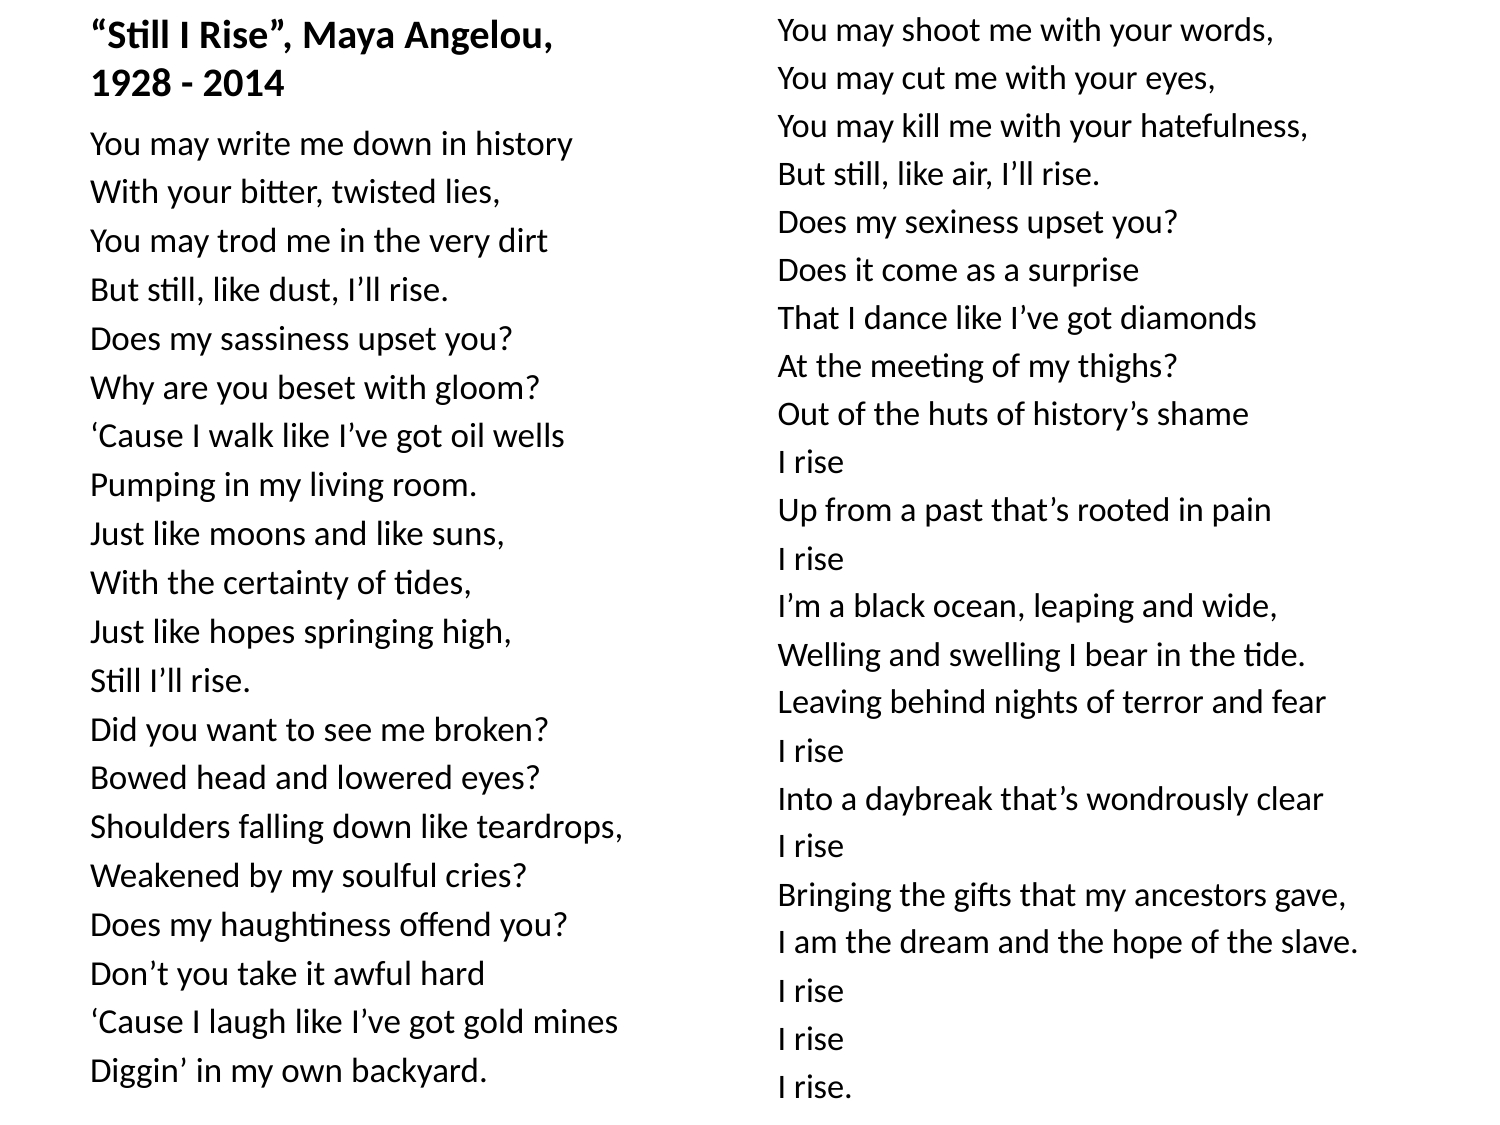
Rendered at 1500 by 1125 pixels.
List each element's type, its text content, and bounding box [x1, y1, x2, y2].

title “Still I Rise”, Maya Angelou, 1928 - 2014 [75, 0, 762, 113]
list You may write me down in history With your bitter, twisted lies, You may trod me in the very dirt But still, like dust, I’ll rise. Does my sassiness upset you? Why are you beset with gloom? ‘Cause I walk like I’ve got oil wells Pumping in my living room. Just like moons and like suns, With the certainty of tides, Just like hopes springing high, Still I’ll rise. Did you want to see me broken? Bowed head and lowered eyes? Shoulders falling down like teardrops, Weakened by my soulful cries? Does my haughtiness offend you? Don’t you take it awful hard ‘Cause I laugh like I’ve got gold mines Diggin’ in my own backyard. [75, 112, 738, 1125]
list You may shoot me with your words, You may cut me with your eyes, You may kill me with your hatefulness, But still, like air, I’ll rise. Does my sexiness upset you? Does it come as a surprise That I dance like I’ve got diamonds At the meeting of my thighs? Out of the huts of history’s shame I rise Up from a past that’s rooted in pain I rise I’m a black ocean, leaping and wide, Welling and swelling I bear in the tide. Leaving behind nights of terror and fear I rise Into a daybreak that’s wondrously clear I rise Bringing the gifts that my ancestors gave, I am the dream and the hope of the slave. I rise I rise I rise. [762, 0, 1425, 1125]
